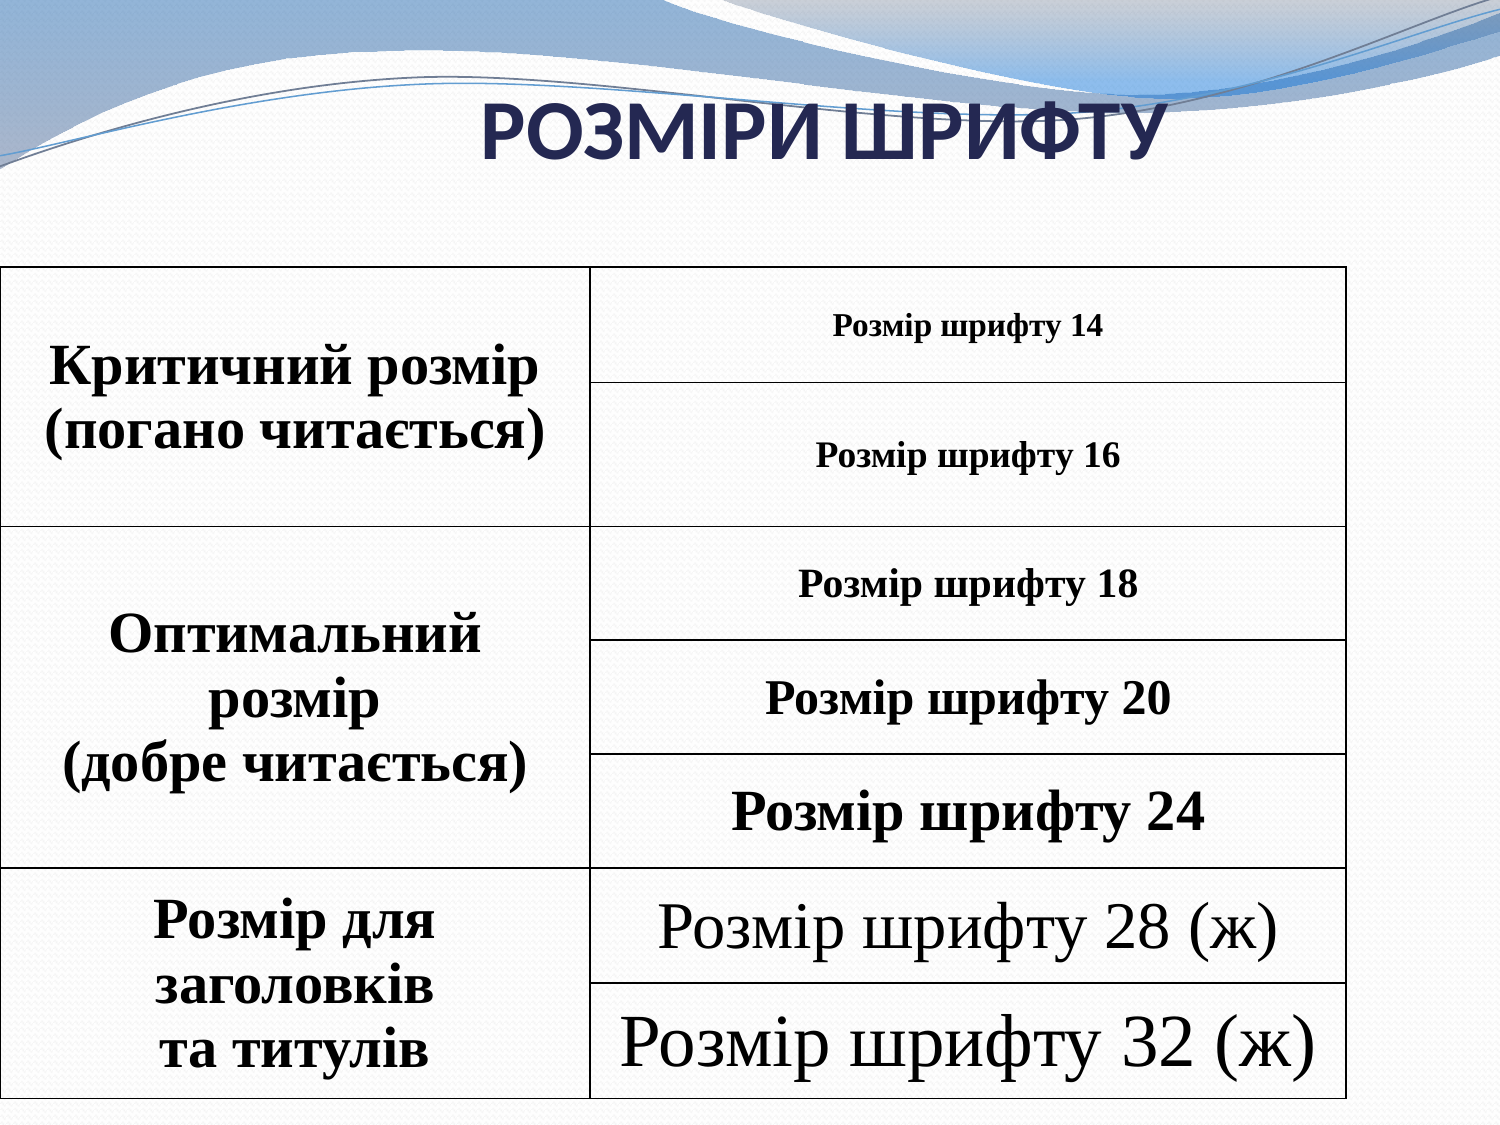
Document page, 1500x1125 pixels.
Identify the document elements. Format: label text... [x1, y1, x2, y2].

table_cell Розмір шрифту 32 (ж) [591, 984, 1345, 1098]
table_cell Розмір шрифту 20 [591, 641, 1345, 753]
table_cell Розмір шрифту 24 [591, 755, 1345, 867]
table_cell Розмір шрифту 28 (ж) [591, 869, 1345, 982]
table_cell Розмір шрифту 16 [591, 383, 1345, 526]
table_cell Розмір для заголовків та титулів [1, 869, 589, 1098]
table_header Критичний розмір (погано читається) [1, 268, 589, 526]
table_header Розмір шрифту 14 [591, 268, 1345, 382]
table_cell Розмір шрифту 18 [591, 527, 1345, 639]
title РОЗМІРИ ШРИФТУ [150, 66, 1500, 185]
table_cell Оптимальний розмір (добре читається) [1, 527, 589, 867]
